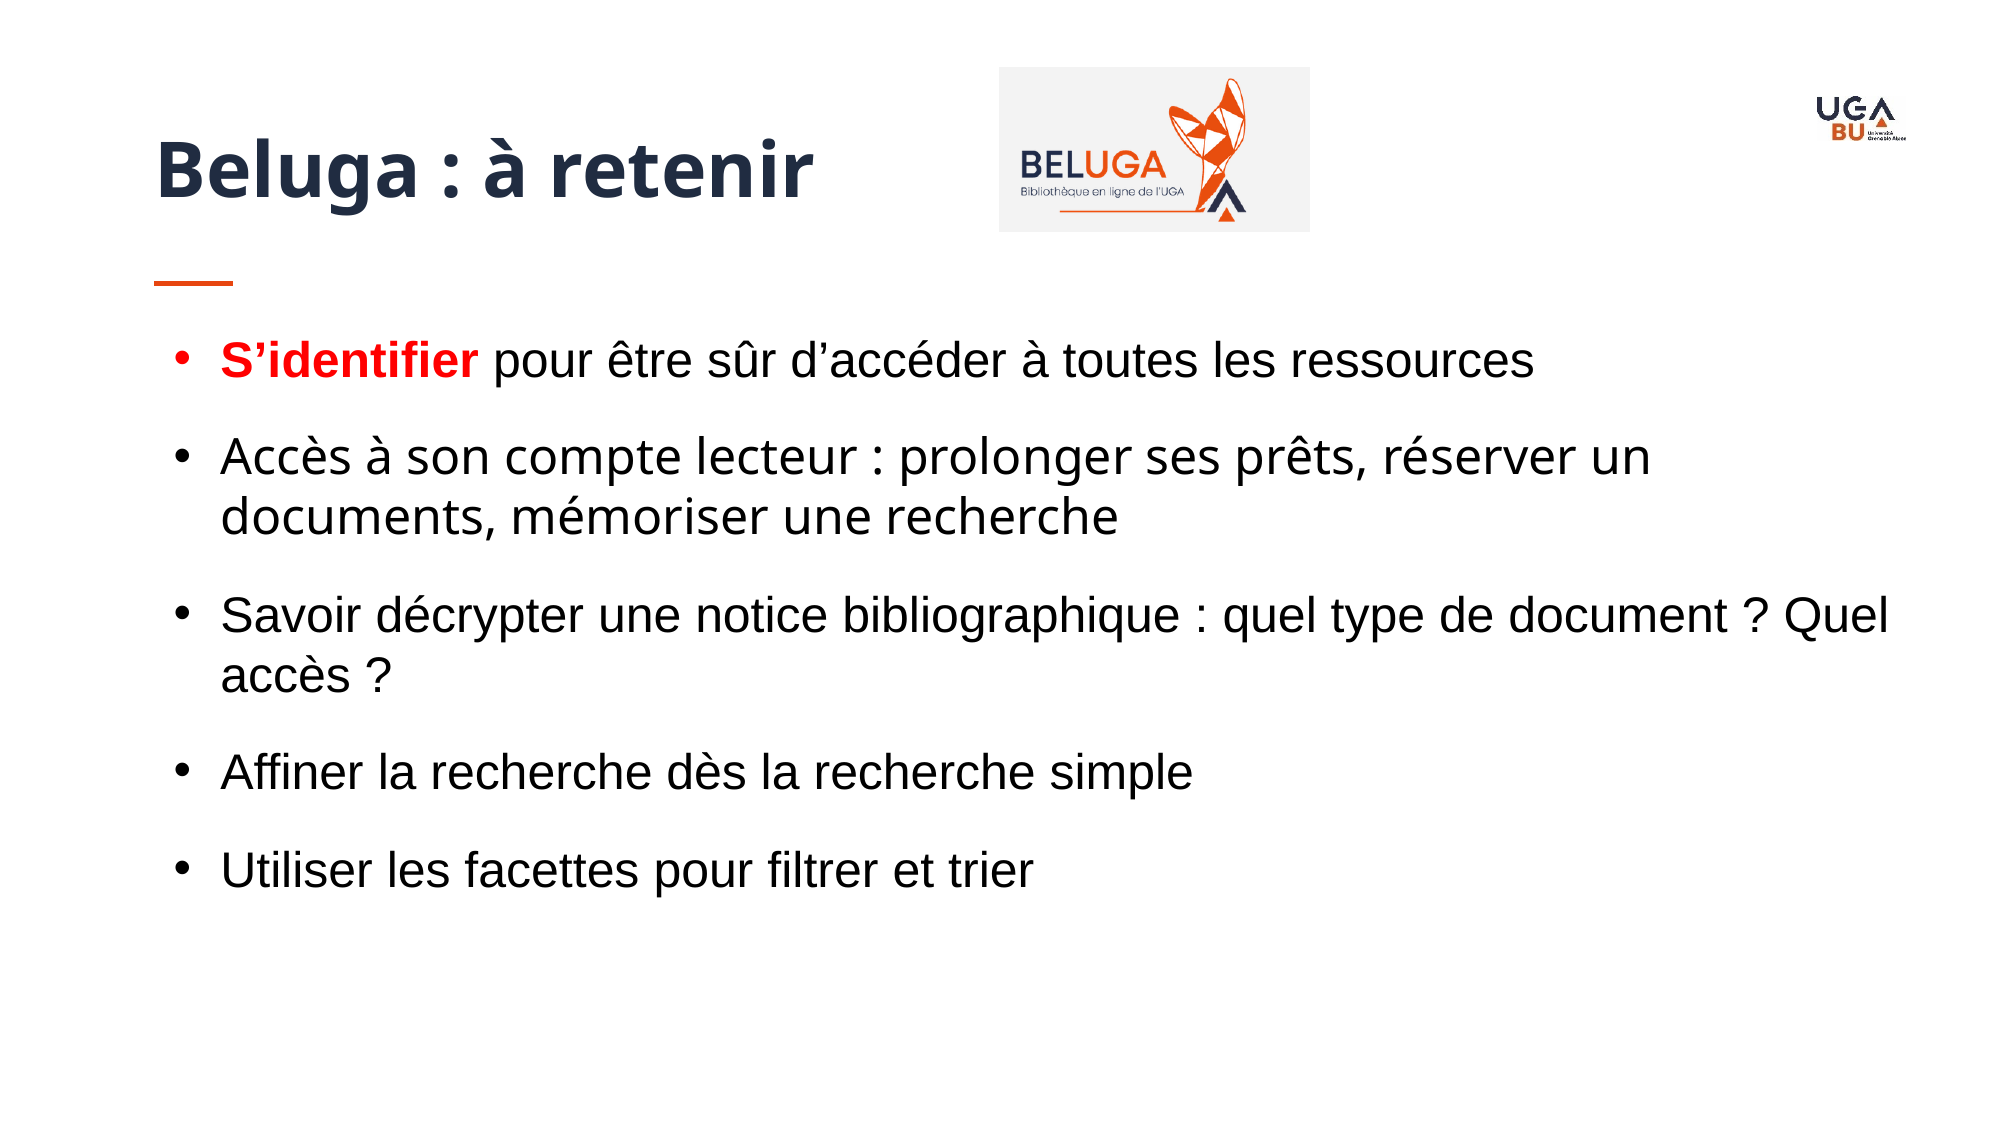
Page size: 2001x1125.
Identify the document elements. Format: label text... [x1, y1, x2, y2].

picture [999, 67, 1310, 232]
text_box S’identifier pour être sûr d’accéder à toutes les ressources Accès à son compte lecteur : prolonger ses prêts, réserver un documents, mémoriser une recherche Savoir décrypter une notice bibliographique : quel type de document ? Quel accès ? Affiner la recherche dès la recherche simple Utiliser les facettes pour filtrer et trier [158, 320, 1923, 1125]
picture [1817, 96, 1906, 141]
title Beluga : à retenir [139, 123, 1710, 308]
